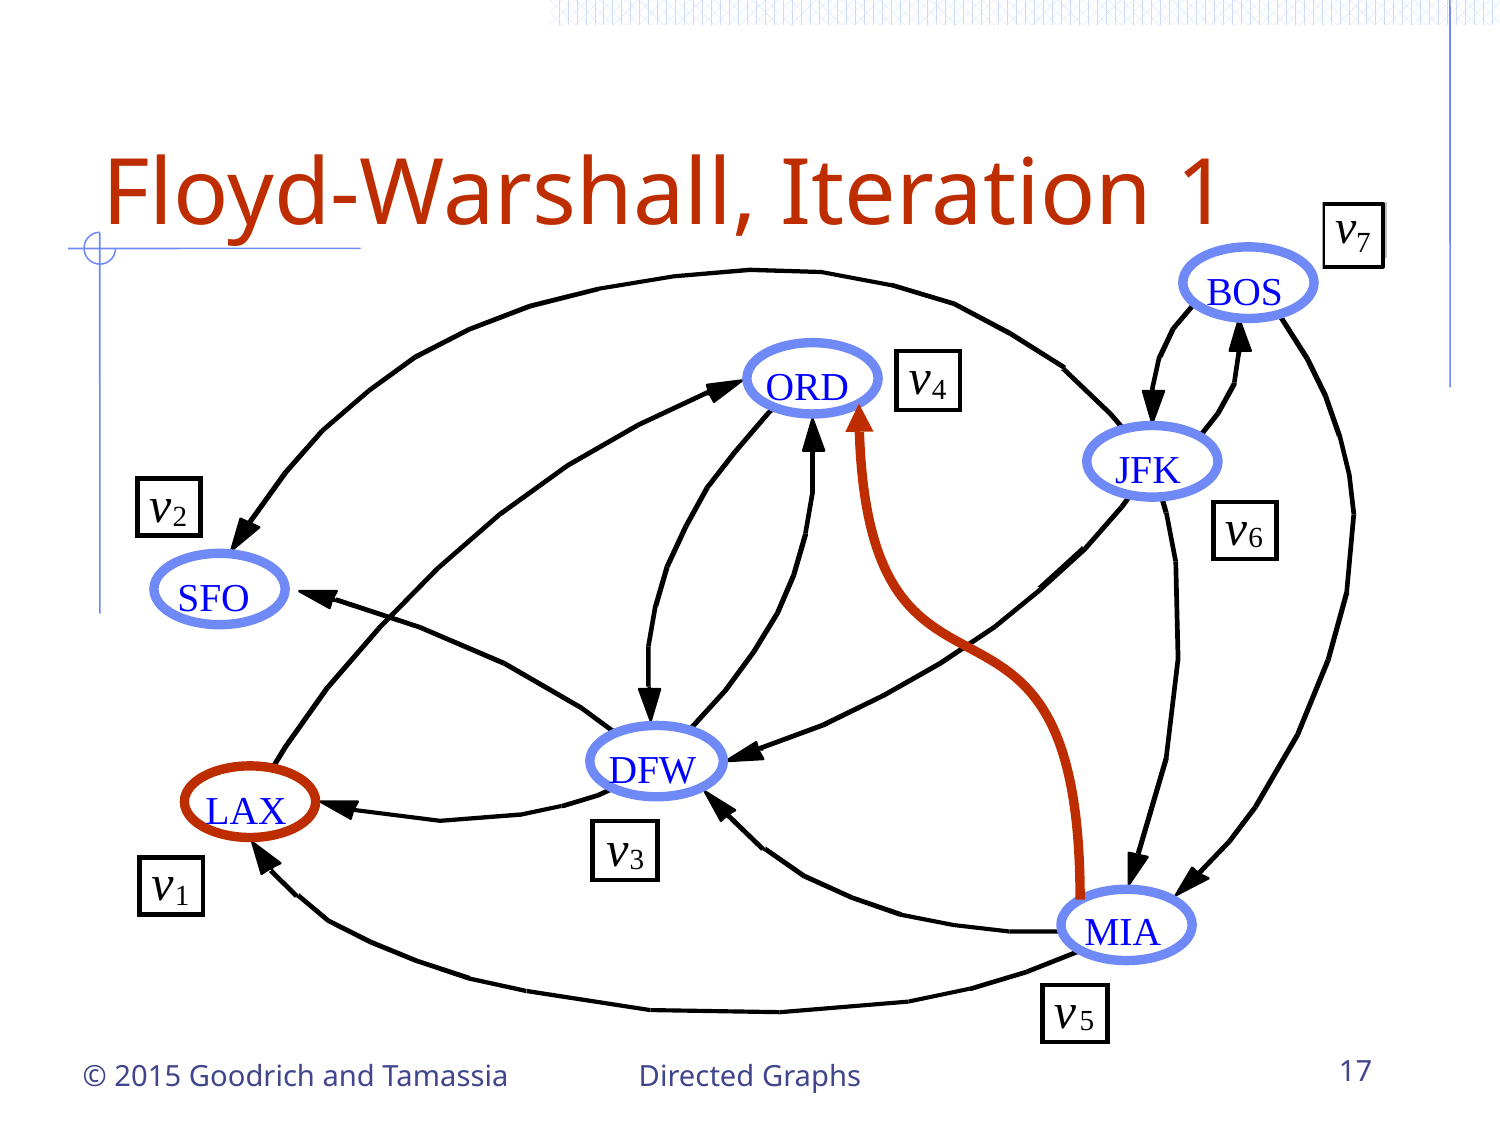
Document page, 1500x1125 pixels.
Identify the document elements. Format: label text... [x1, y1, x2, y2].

text_box [1108, 413, 1126, 429]
text_box [320, 389, 370, 432]
text_box [1026, 949, 1083, 974]
text_box [1196, 840, 1233, 874]
text_box [1009, 331, 1066, 370]
text_box MIA [1084, 905, 1162, 954]
text_box [704, 791, 736, 821]
text_box [804, 874, 853, 900]
text_box [1198, 413, 1220, 437]
text_box [174, 852, 211, 911]
text_box [1253, 733, 1300, 808]
text_box [1325, 591, 1350, 660]
text_box v [1224, 495, 1248, 556]
text_box [665, 525, 689, 567]
text_box [1090, 505, 1125, 539]
text_box [1149, 356, 1162, 389]
text_box [527, 988, 651, 1013]
text_box v [151, 850, 174, 911]
text_box [589, 725, 722, 790]
footer Directed Graphs [512, 1024, 988, 1101]
text_box [1171, 302, 1197, 330]
text_box [153, 553, 286, 625]
text_box [324, 627, 381, 690]
text_box [779, 409, 846, 414]
text_box [1304, 356, 1329, 397]
text_box [1157, 327, 1176, 359]
text_box BOS [1206, 265, 1284, 313]
text_box [320, 801, 358, 819]
text_box [1175, 867, 1209, 896]
text_box [639, 688, 661, 721]
text_box [1227, 805, 1258, 842]
text_box [780, 999, 909, 1015]
text_box [282, 687, 329, 749]
text_box [1337, 435, 1352, 474]
text_box [1010, 929, 1062, 934]
text_box [1042, 984, 1108, 1042]
text_box [896, 351, 961, 411]
text_box [172, 474, 208, 532]
text_box [1077, 978, 1115, 1038]
text_box 6 [1248, 518, 1264, 554]
text_box [1128, 852, 1148, 885]
text_box v [149, 472, 172, 533]
text_box v [606, 816, 629, 877]
text_box [529, 286, 600, 309]
text_box [705, 450, 738, 489]
text_box [415, 327, 471, 359]
text_box [137, 478, 201, 536]
text_box [909, 986, 970, 1004]
text_box [498, 463, 569, 517]
text_box [283, 429, 325, 474]
text_box [931, 346, 968, 404]
text_box [765, 409, 776, 414]
text_box [1229, 319, 1251, 351]
text_box [822, 270, 890, 288]
text_box [437, 512, 501, 570]
text_box 5 [1079, 1001, 1095, 1037]
text_box [1248, 495, 1284, 555]
text_box [247, 471, 288, 524]
text_box [803, 493, 815, 534]
text_box [270, 747, 288, 768]
text_box [646, 646, 651, 687]
text_box [750, 267, 822, 275]
text_box [1120, 495, 1133, 507]
text_box [1346, 474, 1357, 514]
text_box [970, 969, 1029, 991]
text_box [184, 765, 316, 832]
text_box [763, 846, 806, 879]
text_box [953, 302, 1012, 336]
text_box [389, 565, 440, 616]
text_box [954, 923, 1010, 934]
text_box [562, 793, 600, 809]
text_box [299, 591, 337, 609]
text_box v [908, 344, 931, 405]
text_box [1232, 350, 1242, 383]
text_box LAX [205, 784, 287, 832]
text_box [503, 661, 583, 711]
text_box [139, 857, 204, 915]
text_box [623, 792, 690, 797]
text_box [646, 605, 658, 646]
picture [1322, 199, 1392, 269]
text_box JFK [1114, 444, 1181, 492]
text_box [468, 303, 532, 332]
text_box [725, 814, 766, 851]
text_box [1159, 497, 1169, 512]
text_box [1182, 246, 1315, 319]
text_box [1163, 512, 1174, 539]
text_box [367, 354, 417, 393]
title Floyd-Warshall, Iteration 1 [87, 62, 1363, 250]
text_box [1060, 889, 1193, 961]
text_box DFW [608, 744, 697, 792]
text_box [268, 869, 300, 898]
text_box [1142, 391, 1165, 424]
text_box [803, 418, 825, 451]
text_box [1213, 502, 1277, 560]
text_box 2 [172, 497, 188, 533]
text_box [687, 725, 695, 730]
text_box [629, 816, 665, 876]
text_box [1135, 771, 1166, 855]
text_box [355, 808, 440, 823]
text_box [1295, 659, 1331, 736]
slide_number 17 [1074, 1024, 1388, 1101]
text_box [440, 812, 522, 823]
text_box [746, 342, 879, 408]
text_box [651, 1008, 780, 1015]
text_box [522, 803, 562, 817]
text_box [683, 486, 710, 527]
text_box [653, 565, 670, 608]
text_box [215, 832, 285, 838]
text_box [469, 976, 527, 994]
text_box [1323, 395, 1342, 437]
text_box [597, 788, 612, 797]
text_box [417, 959, 471, 981]
text_box [1215, 382, 1237, 415]
text_box [327, 918, 372, 945]
text_box [252, 842, 281, 874]
text_box [1086, 425, 1219, 498]
text_box [1060, 367, 1113, 415]
text_box [597, 274, 675, 291]
text_box 1 [174, 876, 190, 912]
text_box [231, 518, 260, 551]
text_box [725, 540, 1214, 763]
text_box [592, 821, 658, 881]
text_box [890, 282, 956, 306]
text_box [675, 267, 750, 279]
text_box [690, 692, 720, 728]
text_box SFO [177, 571, 251, 620]
text_box [636, 388, 712, 428]
text_box [376, 619, 390, 630]
text_box [566, 423, 638, 468]
text_box 3 [629, 840, 645, 875]
text_box [810, 450, 815, 494]
text_box [733, 412, 771, 453]
text_box [581, 706, 617, 734]
text_box [900, 912, 954, 928]
text_box ORD [765, 361, 850, 409]
text_box 4 [931, 369, 947, 405]
text_box [296, 893, 330, 923]
text_box [707, 380, 743, 402]
text_box [419, 625, 506, 666]
text_box [801, 533, 808, 539]
text_box [1278, 316, 1309, 359]
text_box [851, 895, 902, 917]
text_box [1344, 514, 1357, 593]
text_box v [1053, 978, 1077, 1039]
text_box [334, 597, 422, 630]
text_box [370, 939, 419, 964]
